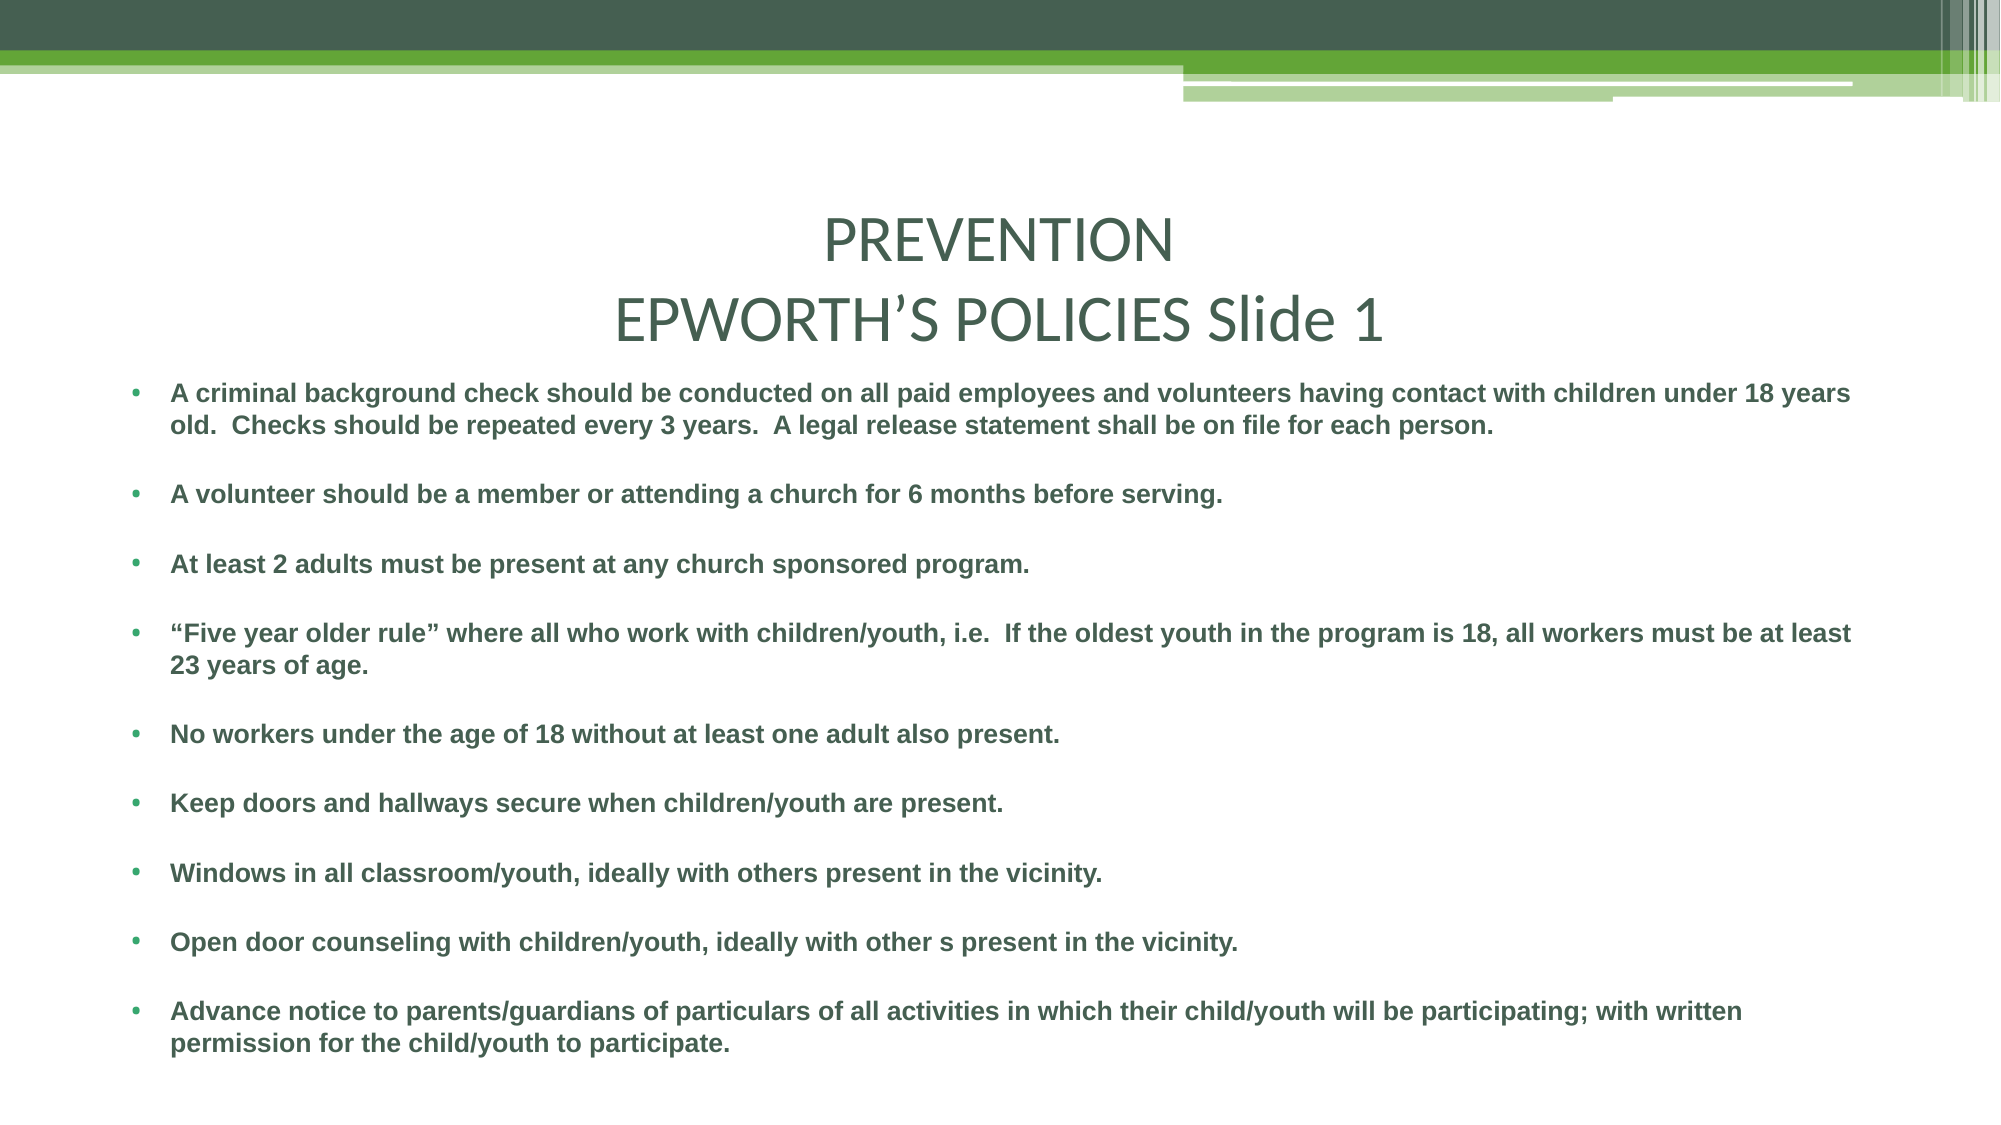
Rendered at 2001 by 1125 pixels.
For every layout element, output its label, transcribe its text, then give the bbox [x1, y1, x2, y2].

list A criminal background check should be conducted on all paid employees and volunteers having contact with children under 18 years old. Checks should be repeated every 3 years. A legal release statement shall be on file for each person. A volunteer should be a member or attending a church for 6 months before serving. At least 2 adults must be present at any church sponsored program. “Five year older rule” where all who work with children/youth, i.e. If the oldest youth in the program is 18, all workers must be at least 23 years of age. No workers under the age of 18 without at least one adult also present. Keep doors and hallways secure when children/youth are present. Windows in all classroom/youth, ideally with others present in the vicinity. Open door counseling with children/youth, ideally with other s present in the vicinity. Advance notice to parents/guardians of particulars of all activities in which their child/youth will be participating; with written permission for the child/youth to participate. [99, 368, 1900, 1079]
title PREVENTION EPWORTH’S POLICIES Slide 1 [99, 187, 1900, 363]
